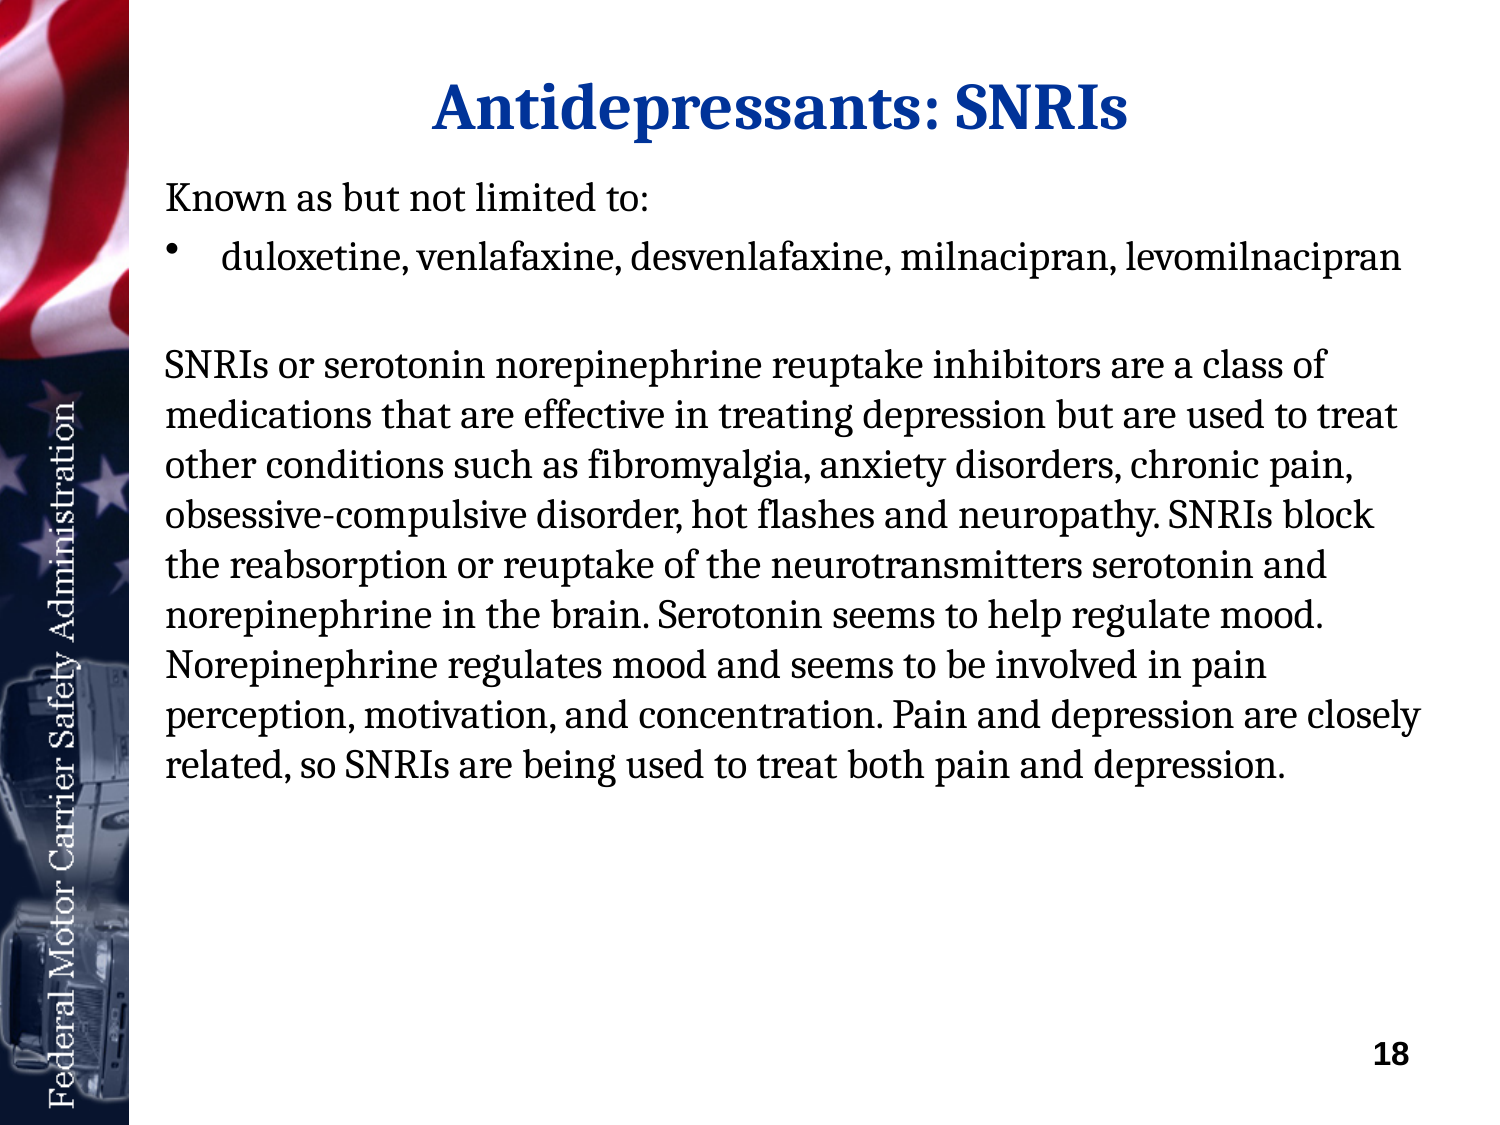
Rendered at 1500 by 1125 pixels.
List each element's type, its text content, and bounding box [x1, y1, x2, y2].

title Antidepressants: SNRIs [150, 37, 1413, 150]
picture [0, 0, 129, 1125]
list Known as but not limited to: duloxetine, venlafaxine, desvenlafaxine, milnacipran, levomilnacipran SNRIs or serotonin norepinephrine reuptake inhibitors are a class of medications that are effective in treating depression but are used to treat other conditions such as fibromyalgia, anxiety disorders, chronic pain, obsessive-compulsive disorder, hot flashes and neuropathy. SNRIs block the reabsorption or reuptake of the neurotransmitters serotonin and norepinephrine in the brain. Serotonin seems to help regulate mood. Norepinephrine regulates mood and seems to be involved in pain perception, motivation, and concentration. Pain and depression are closely related, so SNRIs are being used to treat both pain and depression. [150, 162, 1438, 1000]
slide_number 18 [1074, 1024, 1426, 1103]
